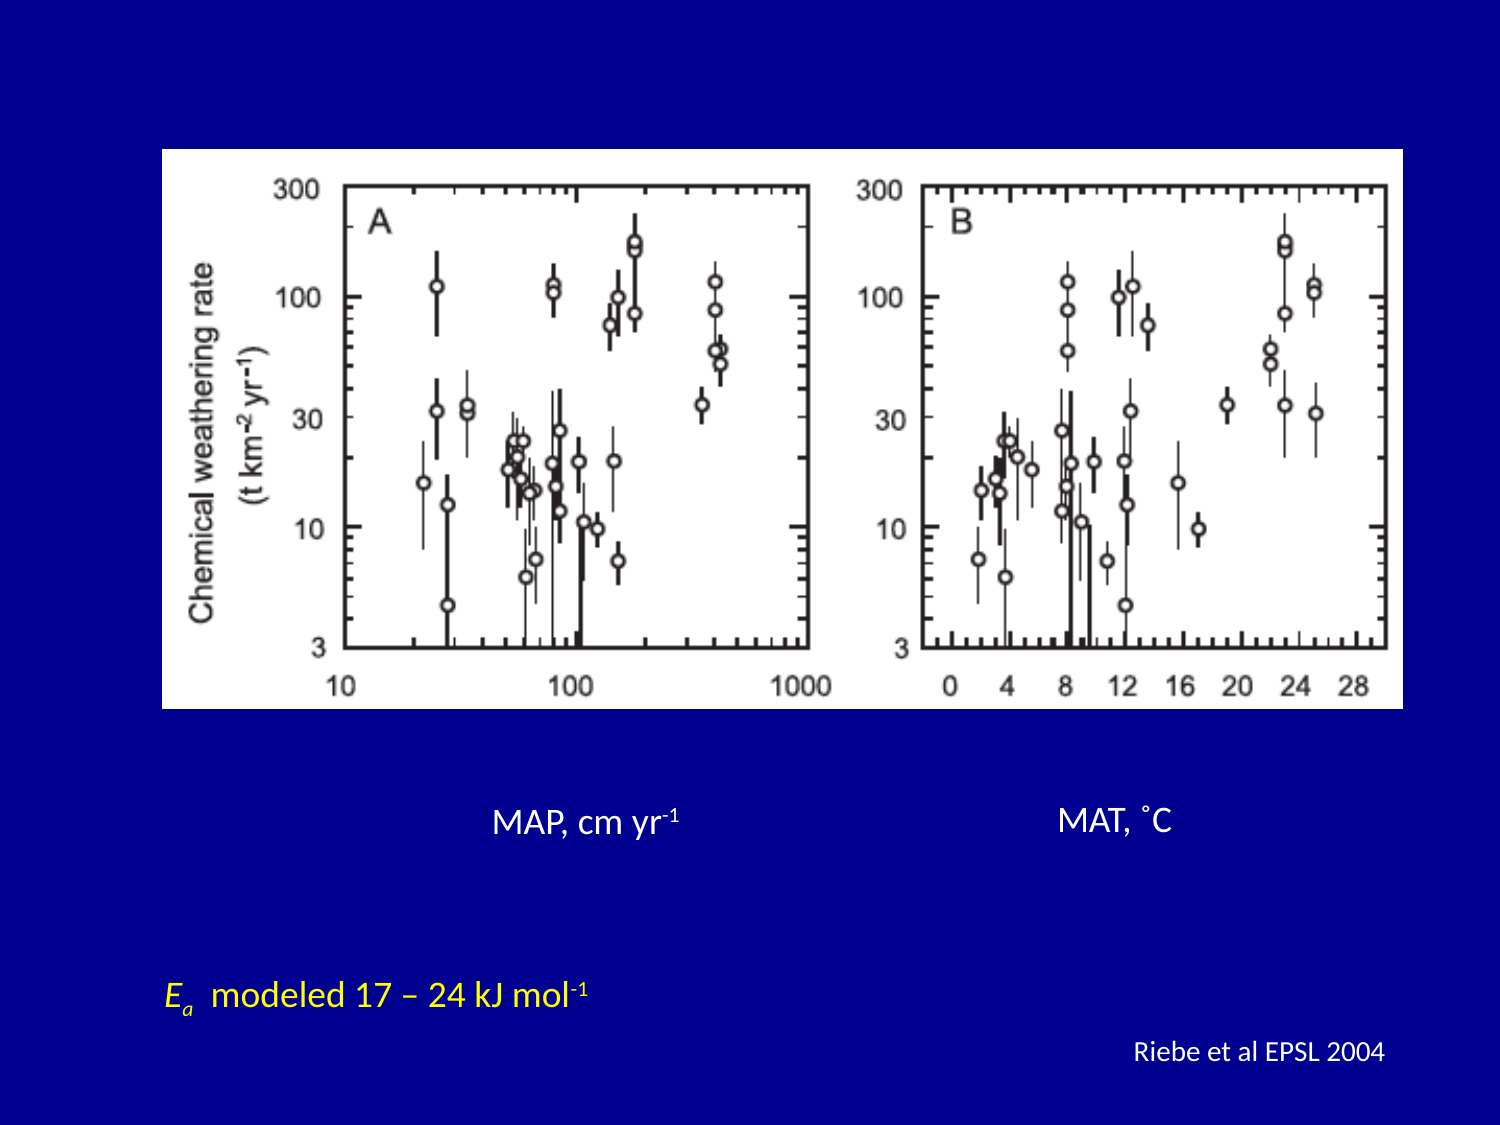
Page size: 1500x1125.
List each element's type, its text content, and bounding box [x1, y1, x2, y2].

picture [162, 149, 1403, 709]
text_box Riebe et al EPSL 2004 [1118, 1024, 1401, 1075]
text_box MAP, cm yr-1 [476, 789, 695, 850]
text_box Ea modeled 17 – 24 kJ mol-1 [149, 962, 604, 1029]
text_box MAT, ˚C [1042, 787, 1188, 848]
